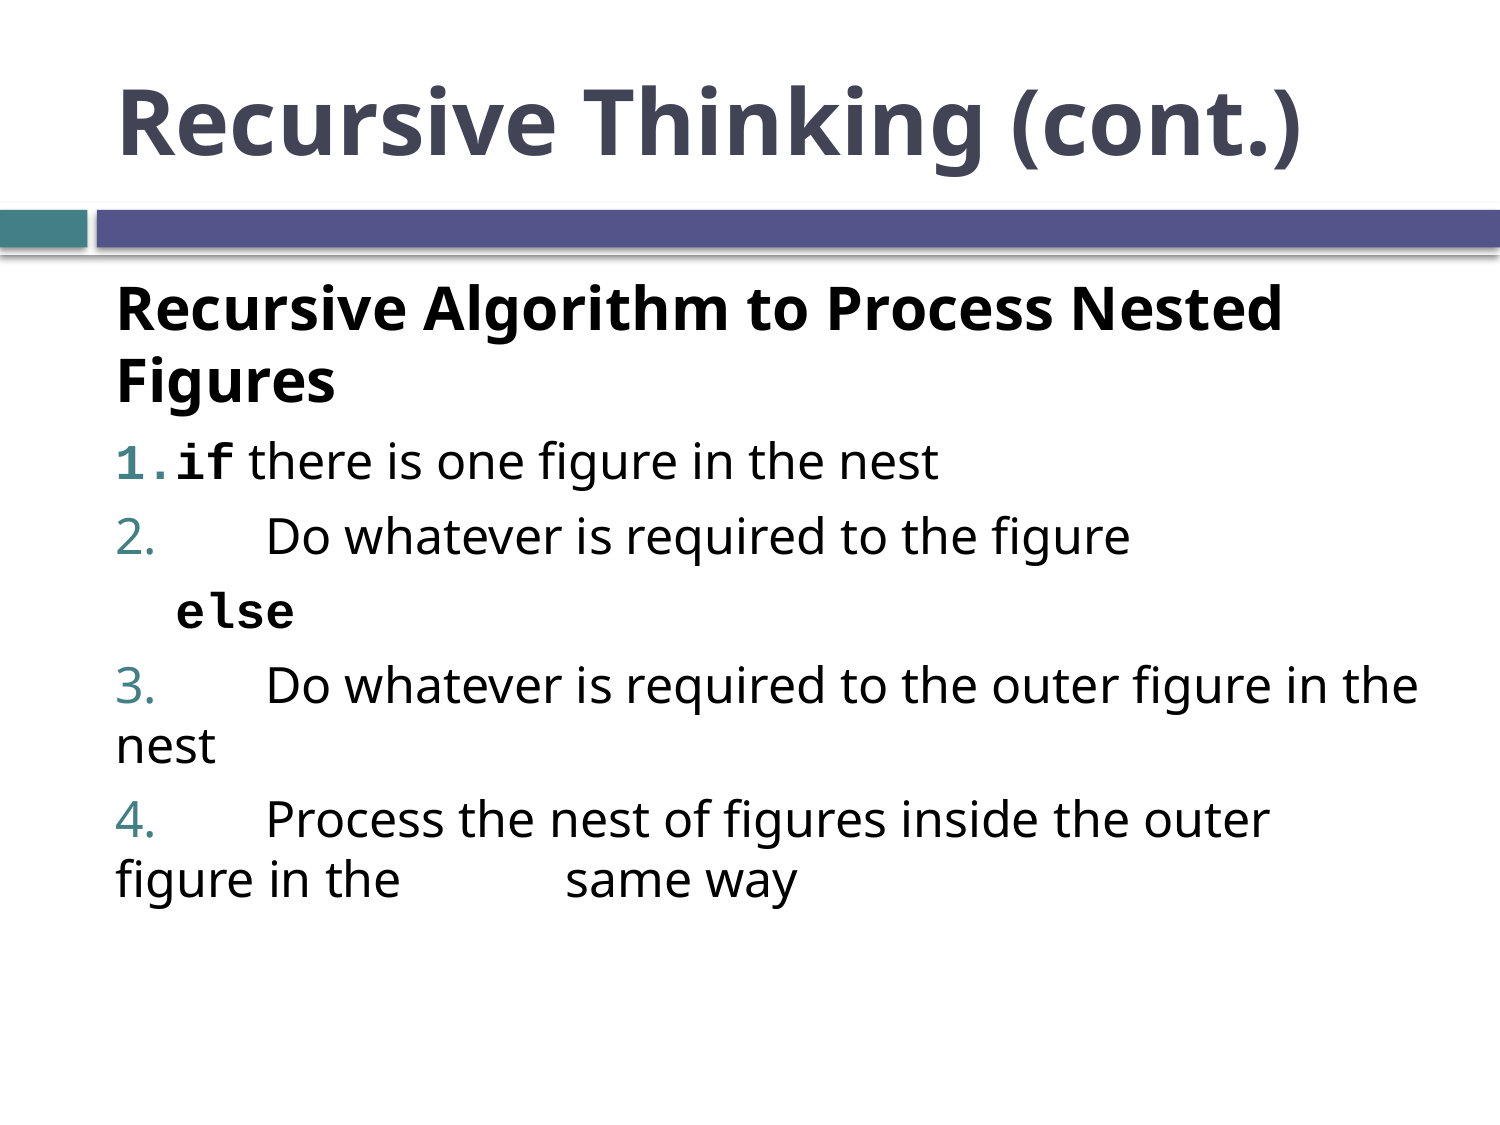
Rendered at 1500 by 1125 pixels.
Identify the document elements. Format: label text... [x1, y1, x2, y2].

title Recursive Thinking (cont.) [100, 37, 1439, 201]
list Recursive Algorithm to Process Nested Figures if there is one figure in the nest Do whatever is required to the figure else Do whatever is required to the outer figure in the nest Process the nest of figures inside the outer figure in the same way [100, 262, 1439, 1076]
